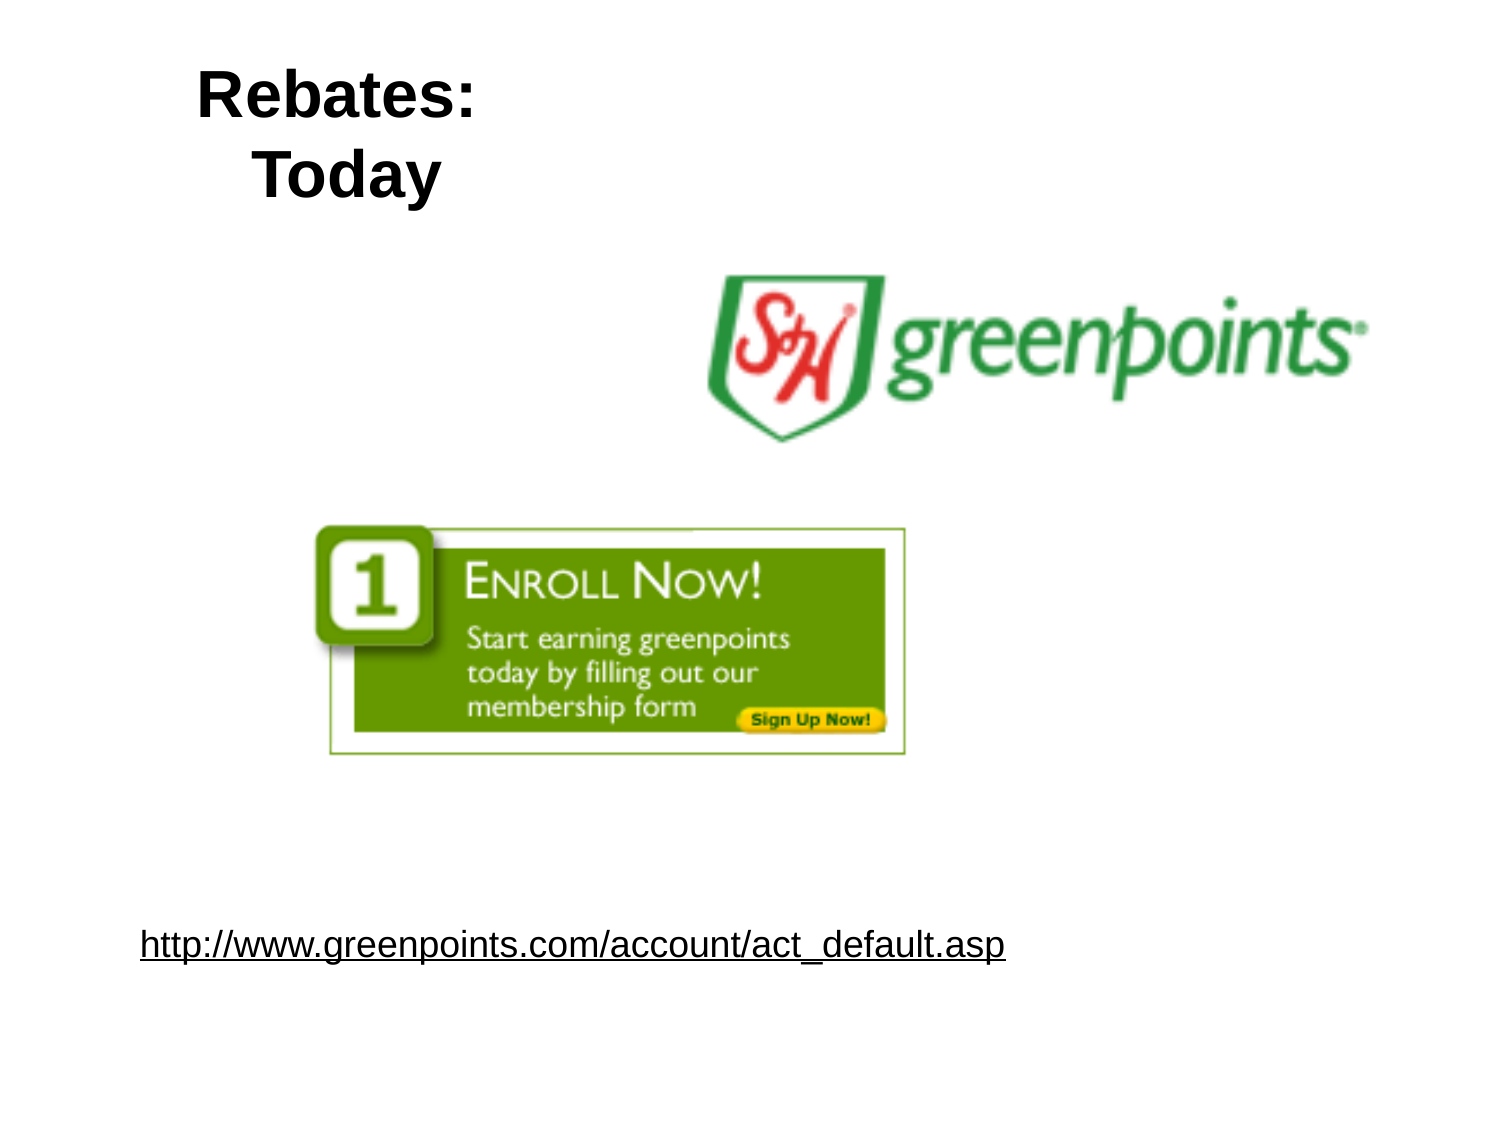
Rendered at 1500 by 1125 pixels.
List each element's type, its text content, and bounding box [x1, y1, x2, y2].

picture [699, 249, 1408, 454]
picture [312, 524, 913, 760]
title Rebates: Today [50, 75, 625, 188]
text_box http://www.greenpoints.com/account/act_default.asp [124, 912, 1400, 973]
